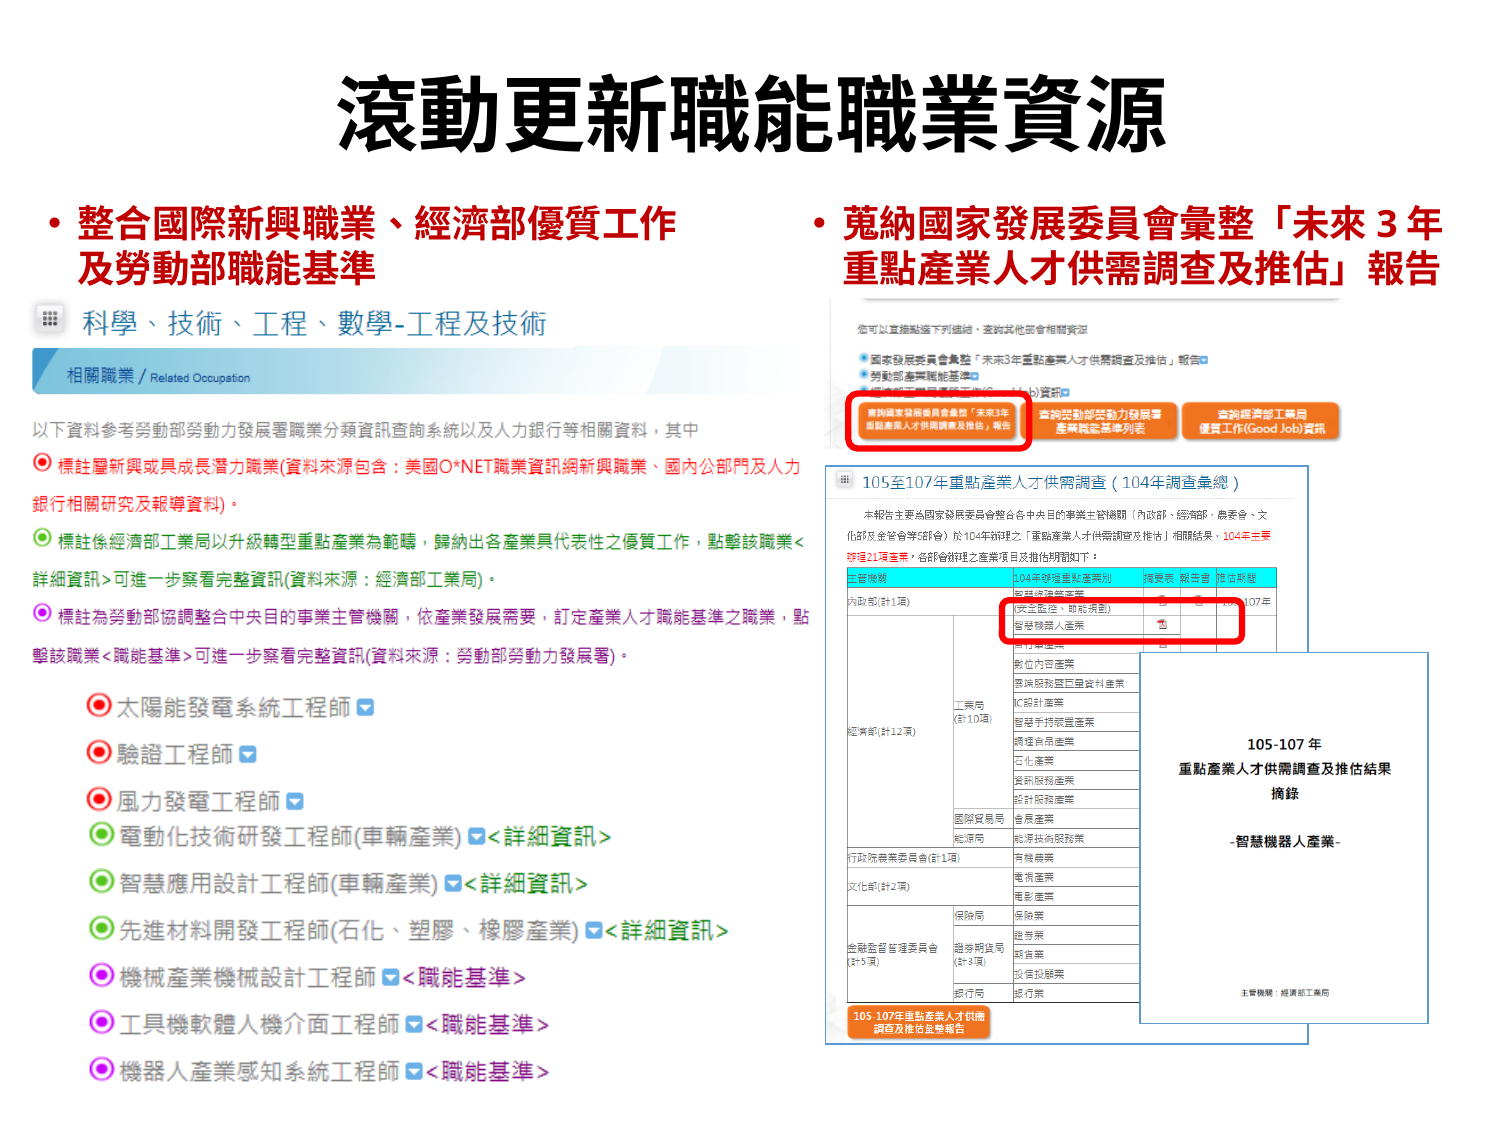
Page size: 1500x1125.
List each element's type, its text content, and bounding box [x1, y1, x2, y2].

picture [21, 298, 1365, 689]
text_box 蒐納國家發展委員會彙整「未來3年重點產業人才供需調查及推估」報告 [798, 192, 1462, 298]
text_box 滾動更新職能職業資源 [76, 54, 1427, 173]
text_box 整合國際新興職業、經濟部優質工作及勞動部職能基準 [33, 192, 719, 298]
picture [79, 820, 742, 1091]
picture [81, 691, 415, 818]
picture [826, 466, 1428, 1044]
